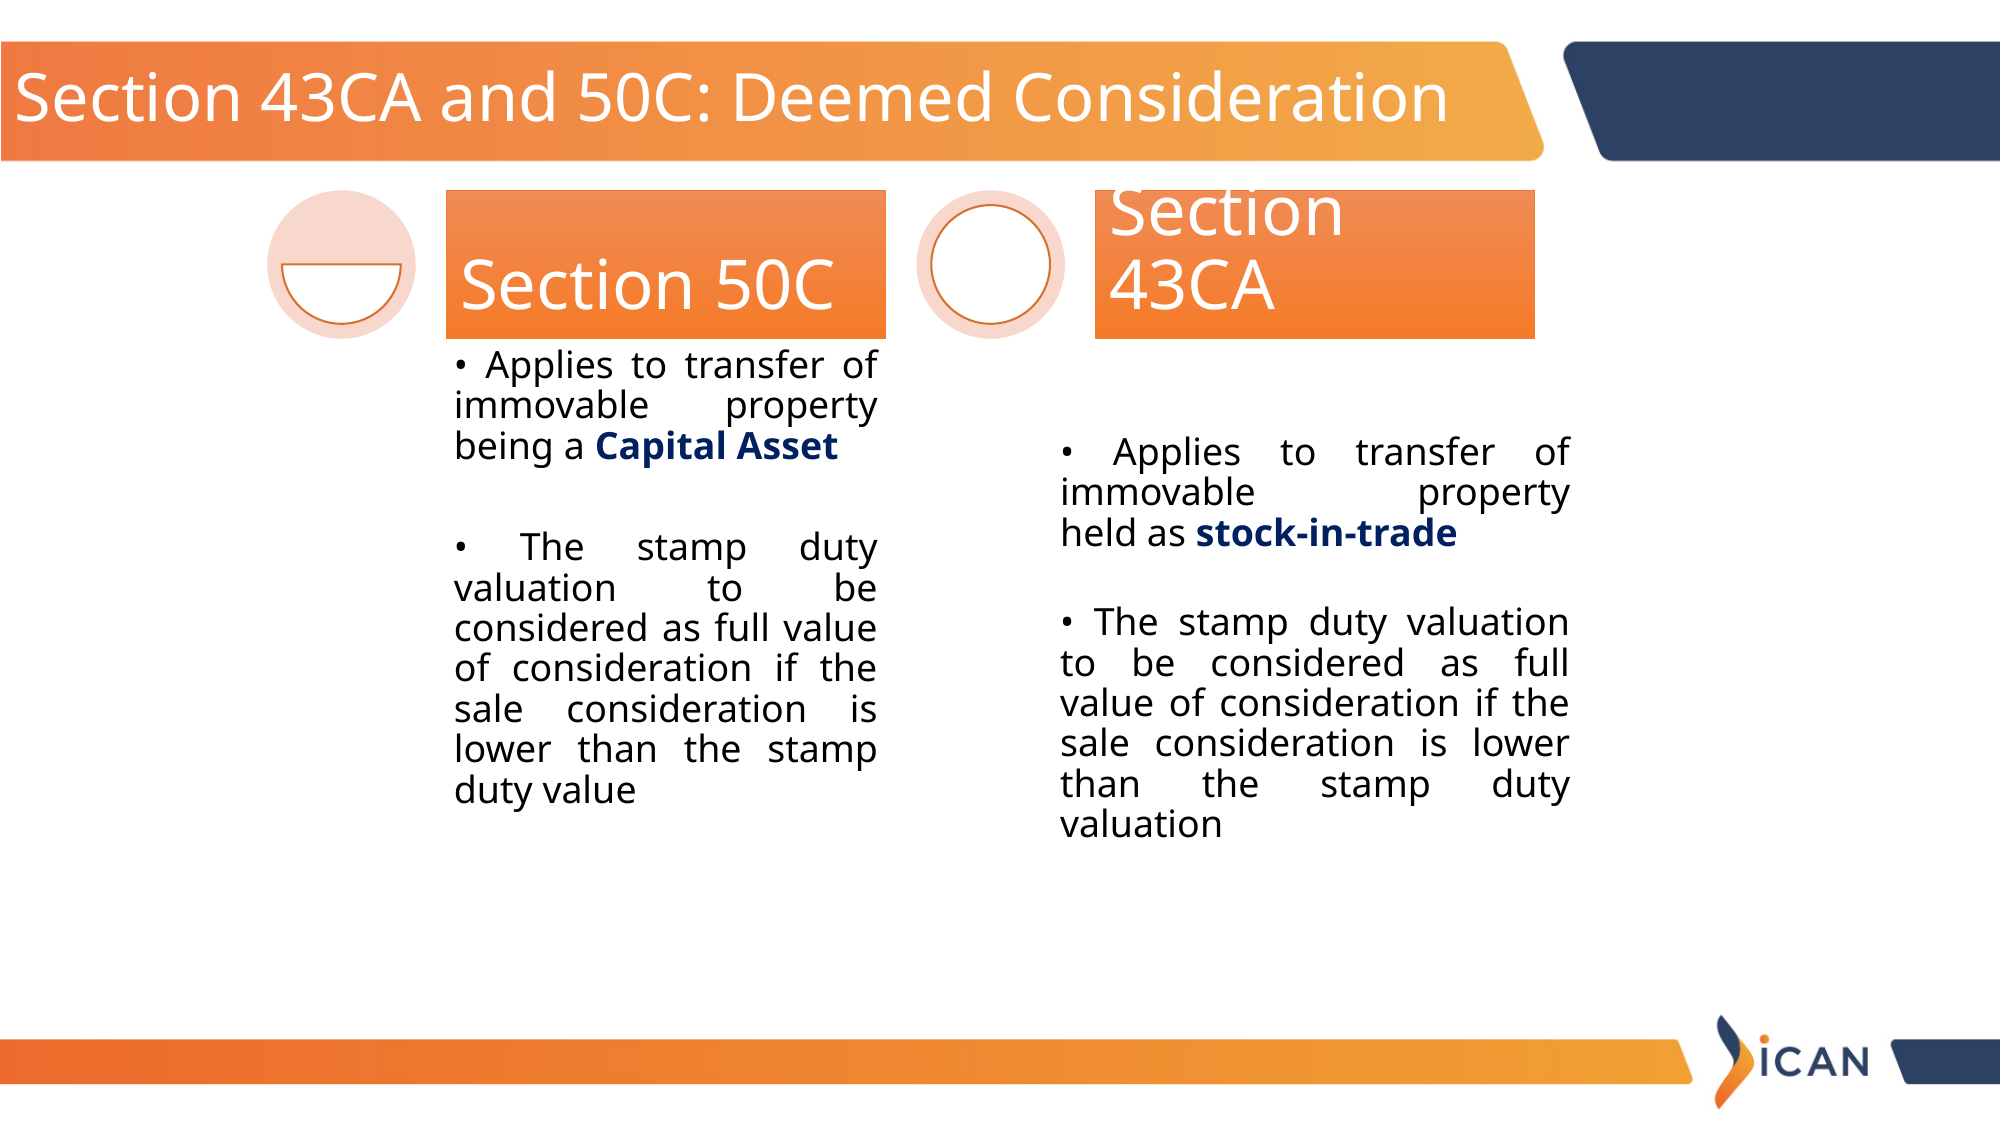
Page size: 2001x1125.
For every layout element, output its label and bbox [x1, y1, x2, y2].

text_box [72, 190, 1772, 964]
picture [0, 2, 2000, 1125]
